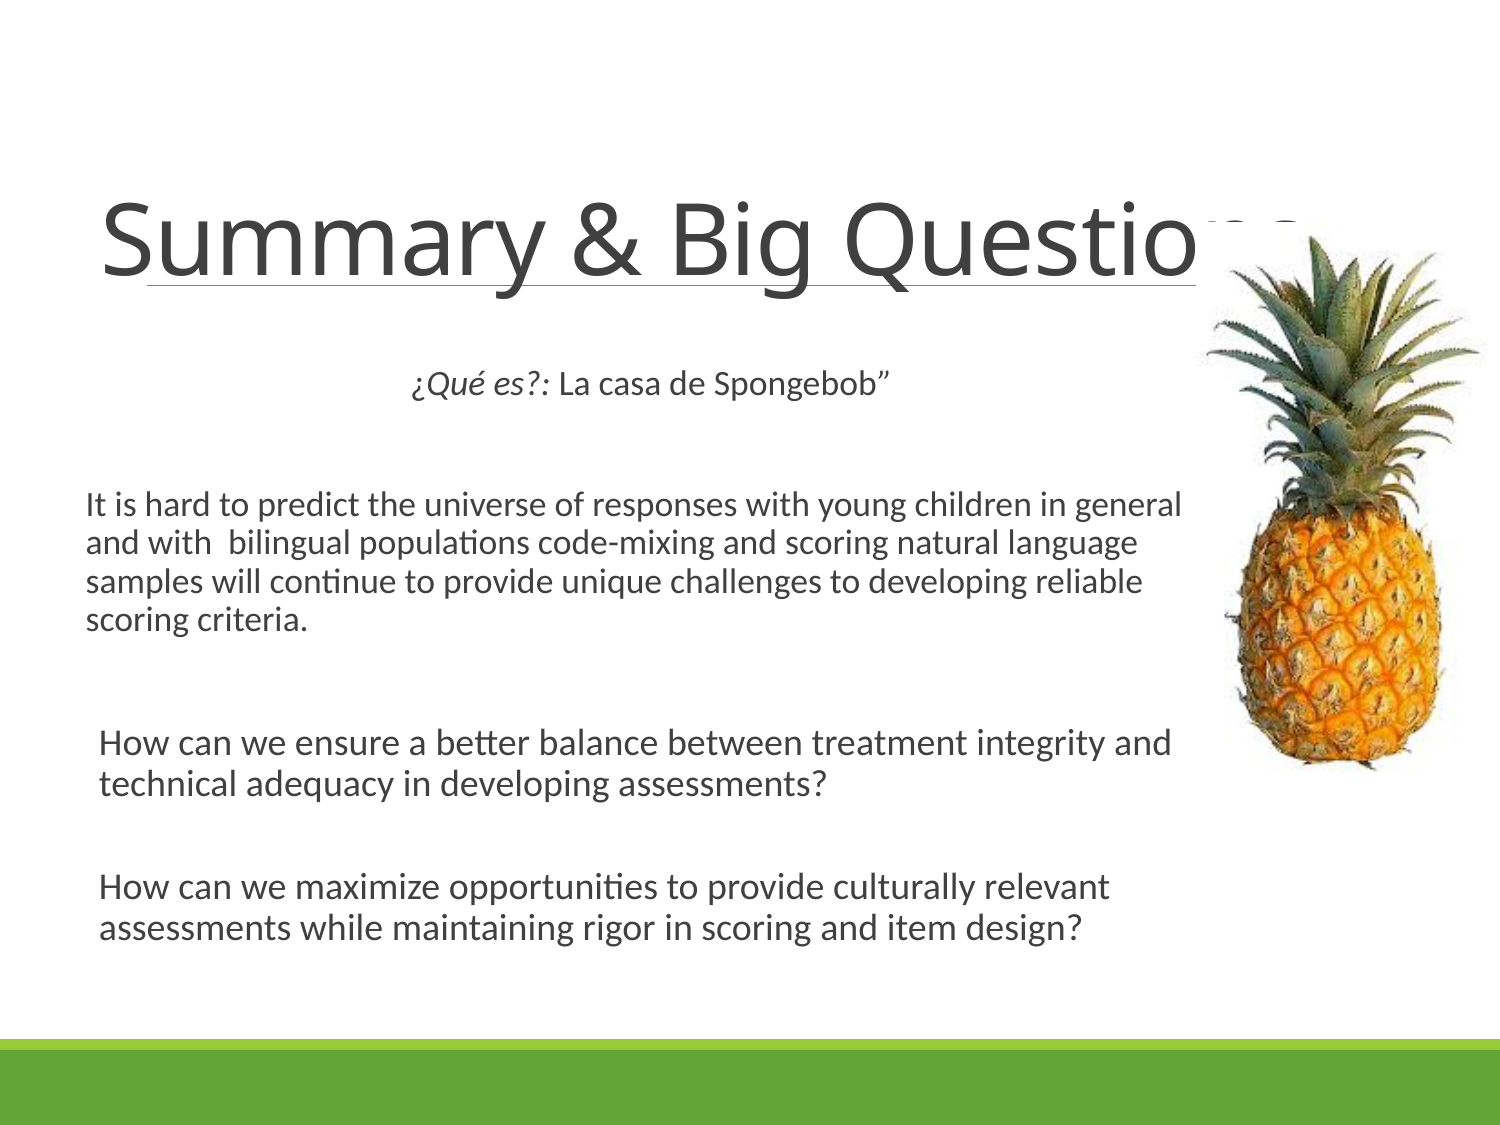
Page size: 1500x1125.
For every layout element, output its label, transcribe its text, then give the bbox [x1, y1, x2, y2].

list ¿Qué es?: La casa de Spongebob” It is hard to predict the universe of responses with young children in general and with bilingual populations code-mixing and scoring natural language samples will continue to provide unique challenges to developing reliable scoring criteria. How can we ensure a better balance between treatment integrity and technical adequacy in developing assessments? How can we maximize opportunities to provide culturally relevant assessments while maintaining rigor in scoring and item design? [85, 357, 1217, 1009]
picture [838, 221, 1500, 780]
title Summary & Big Questions [85, 140, 1380, 304]
